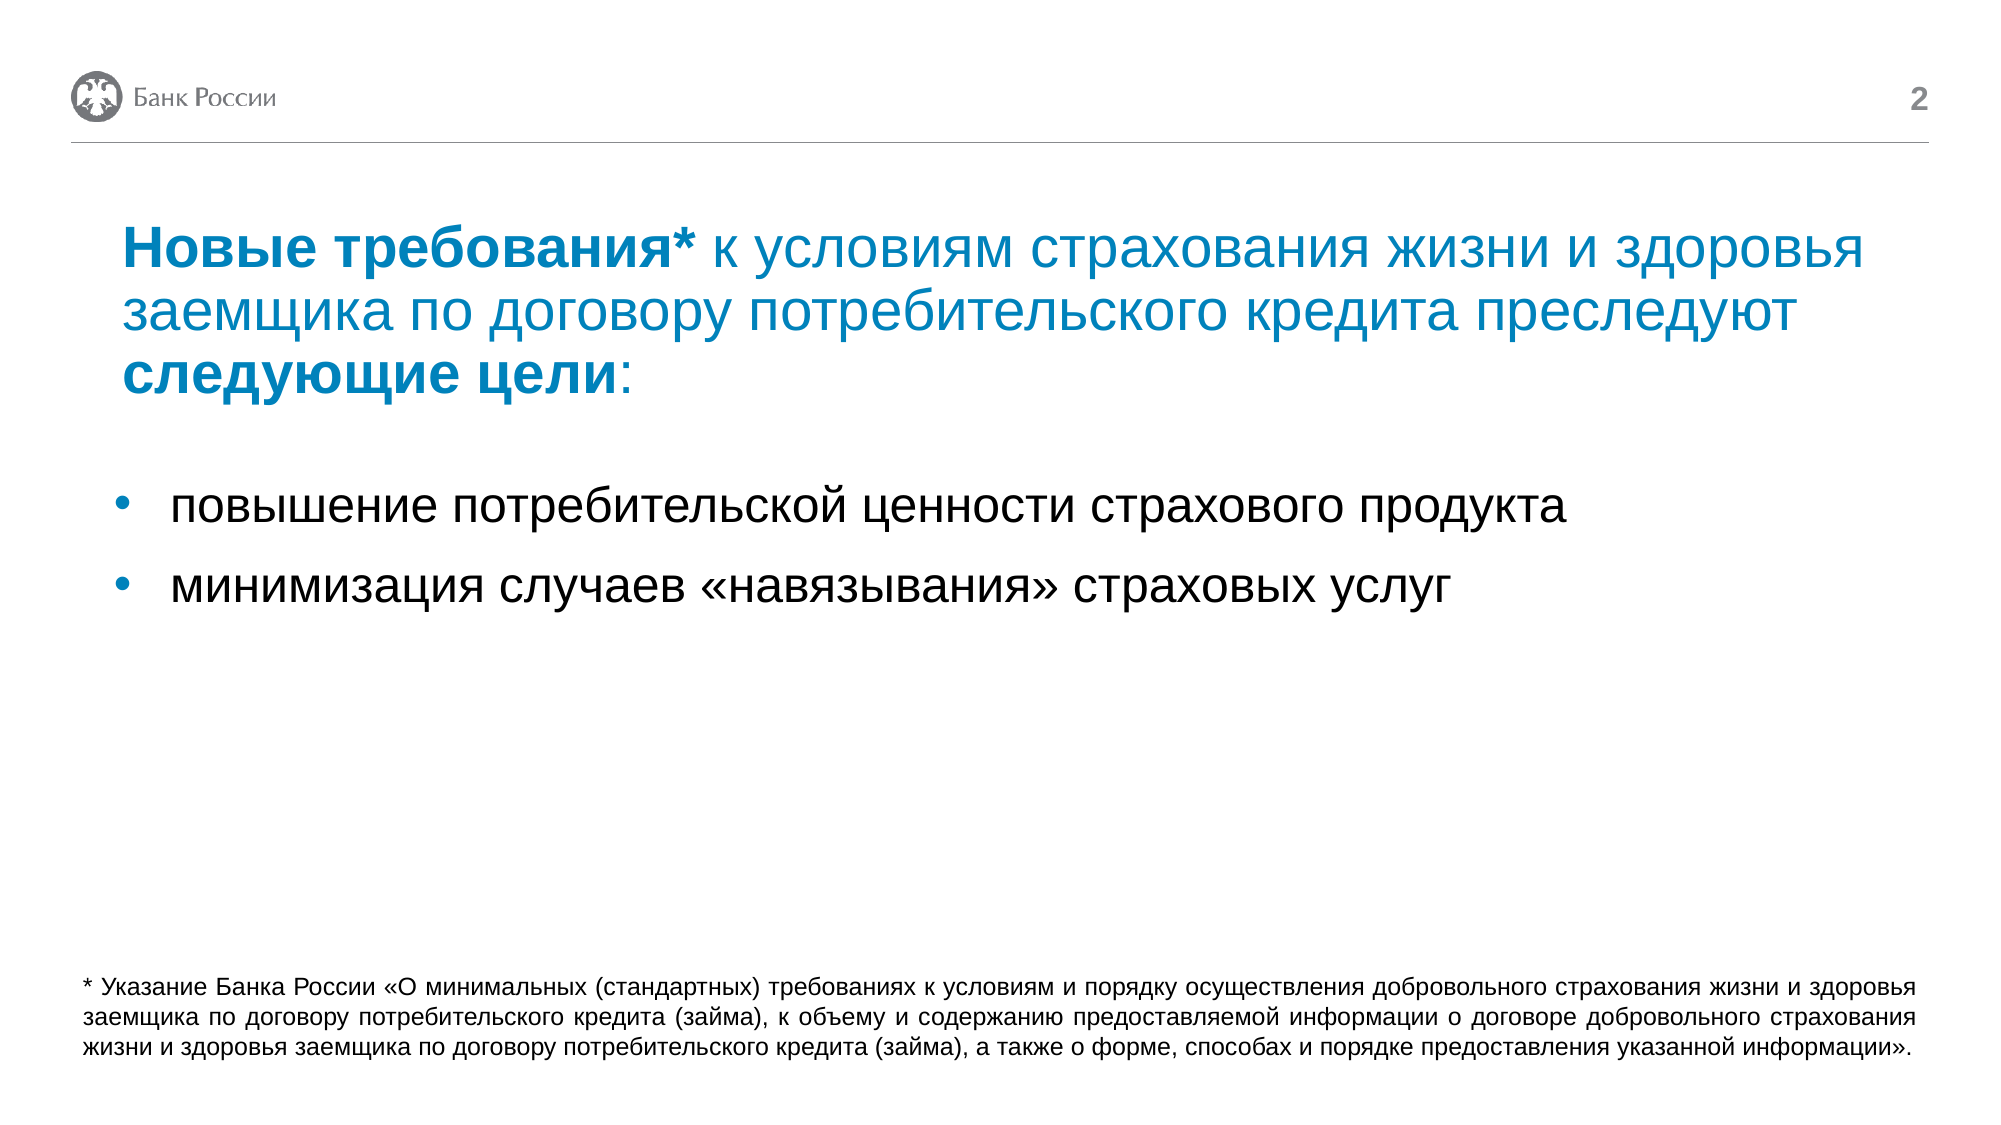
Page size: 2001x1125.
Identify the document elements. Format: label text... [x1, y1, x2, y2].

text_box * Указание Банка России «О минимальных (стандартных) требованиях к условиям и порядку осуществления добровольного страхования жизни и здоровья заемщика по договору потребительского кредита (займа), к объему и содержанию предоставляемой информации о договоре добровольного страхования жизни и здоровья заемщика по договору потребительского кредита (займа), а также о форме, способах и порядке предоставления указанной информации». [68, 963, 1935, 1068]
picture [71, 71, 275, 122]
list повышение потребительской ценности страхового продукта минимизация случаев «навязывания» страховых услуг [113, 472, 1889, 763]
title Новые требования* к условиям страхования жизни и здоровья заемщика по договору потребительского кредита преследуют следующие цели: [122, 217, 1913, 427]
slide_number 2 [1806, 70, 1929, 124]
